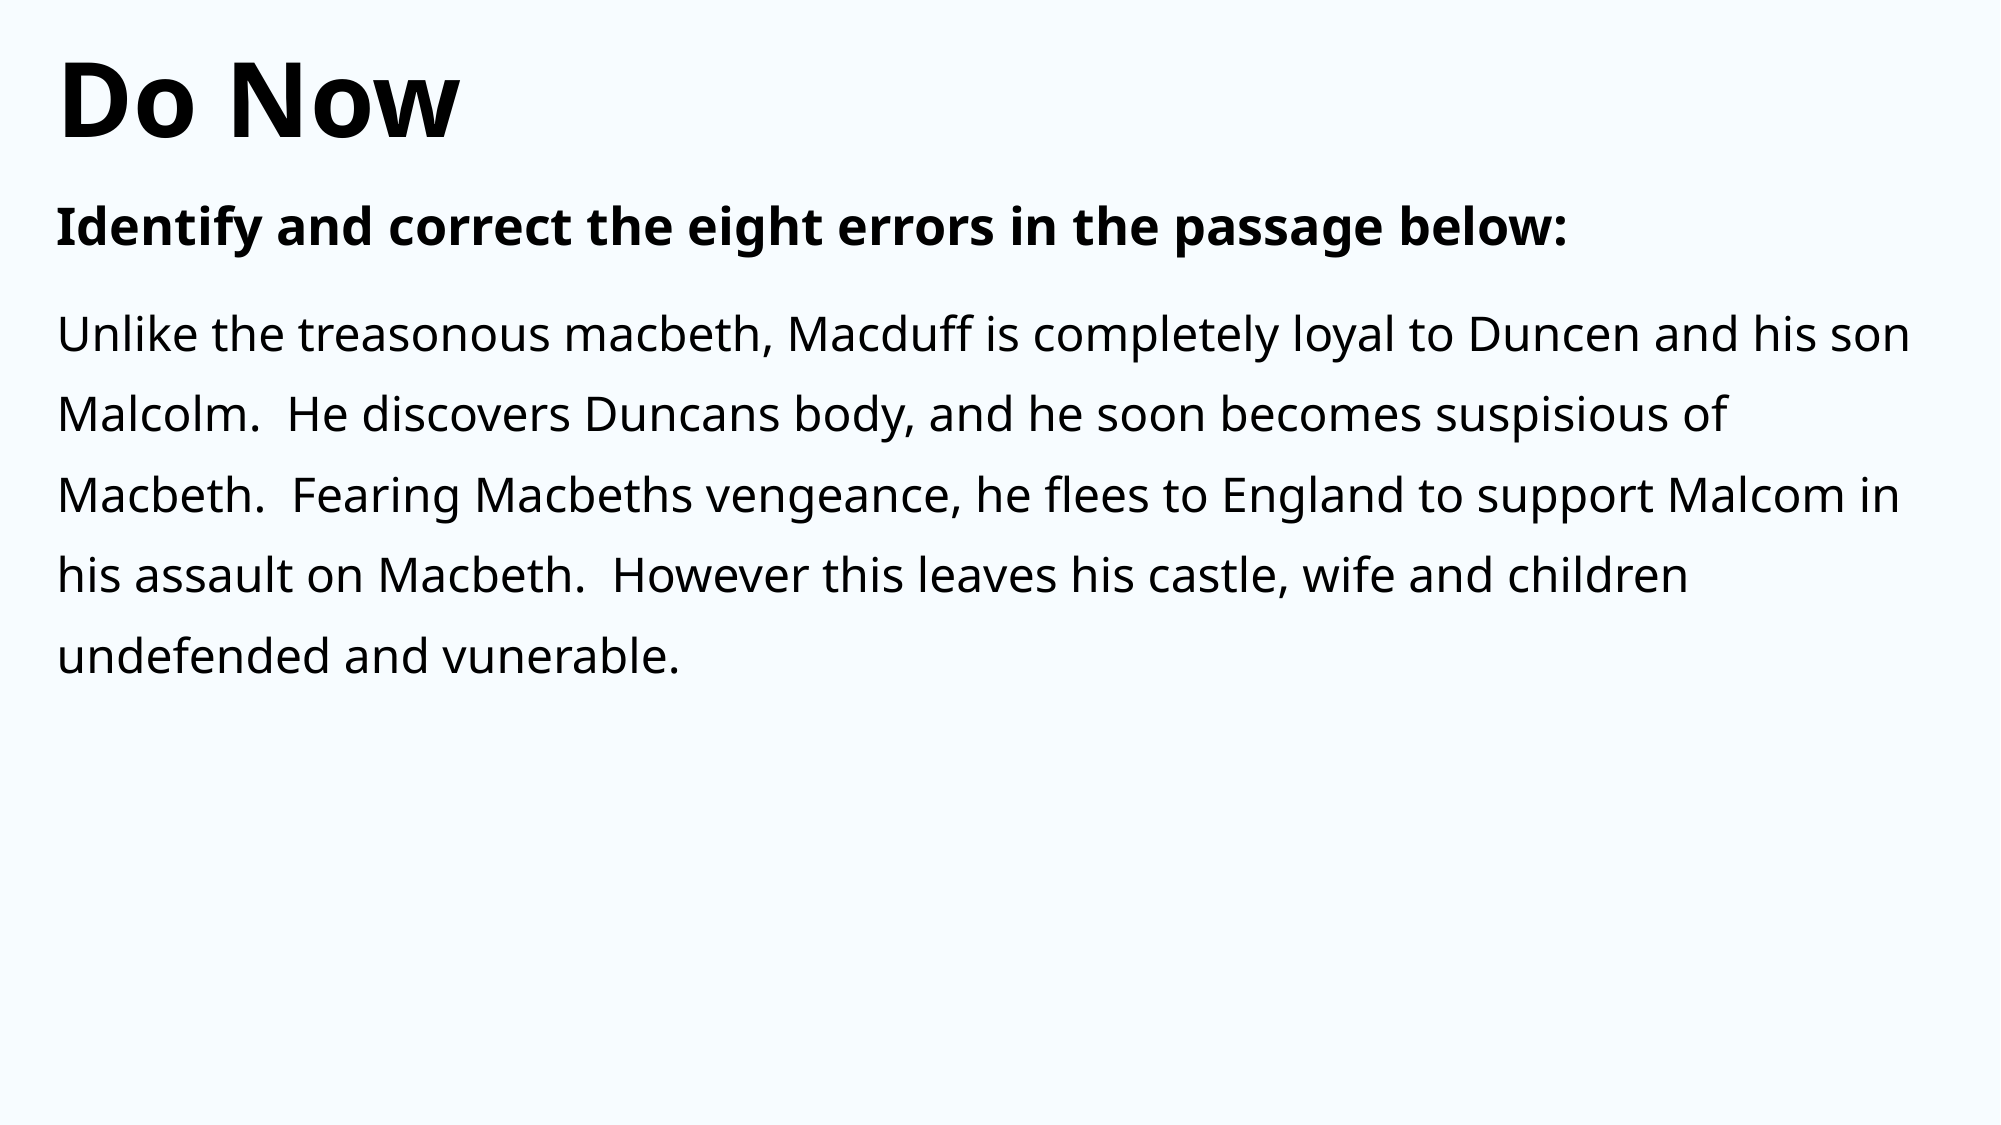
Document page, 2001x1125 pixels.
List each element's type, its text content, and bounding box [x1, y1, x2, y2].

text_box [975, 537, 1549, 1112]
text_box Do Now Identify and correct the eight errors in the passage below: Unlike the treasonous macbeth, Macduff is completely loyal to Duncen and his son Malcolm. He discovers Duncans body, and he soon becomes suspisious of Macbeth. Fearing Macbeths vengeance, he flees to England to support Malcom in his assault on Macbeth. However this leaves his castle, wife and children undefended and vunerable. [41, 25, 1954, 690]
